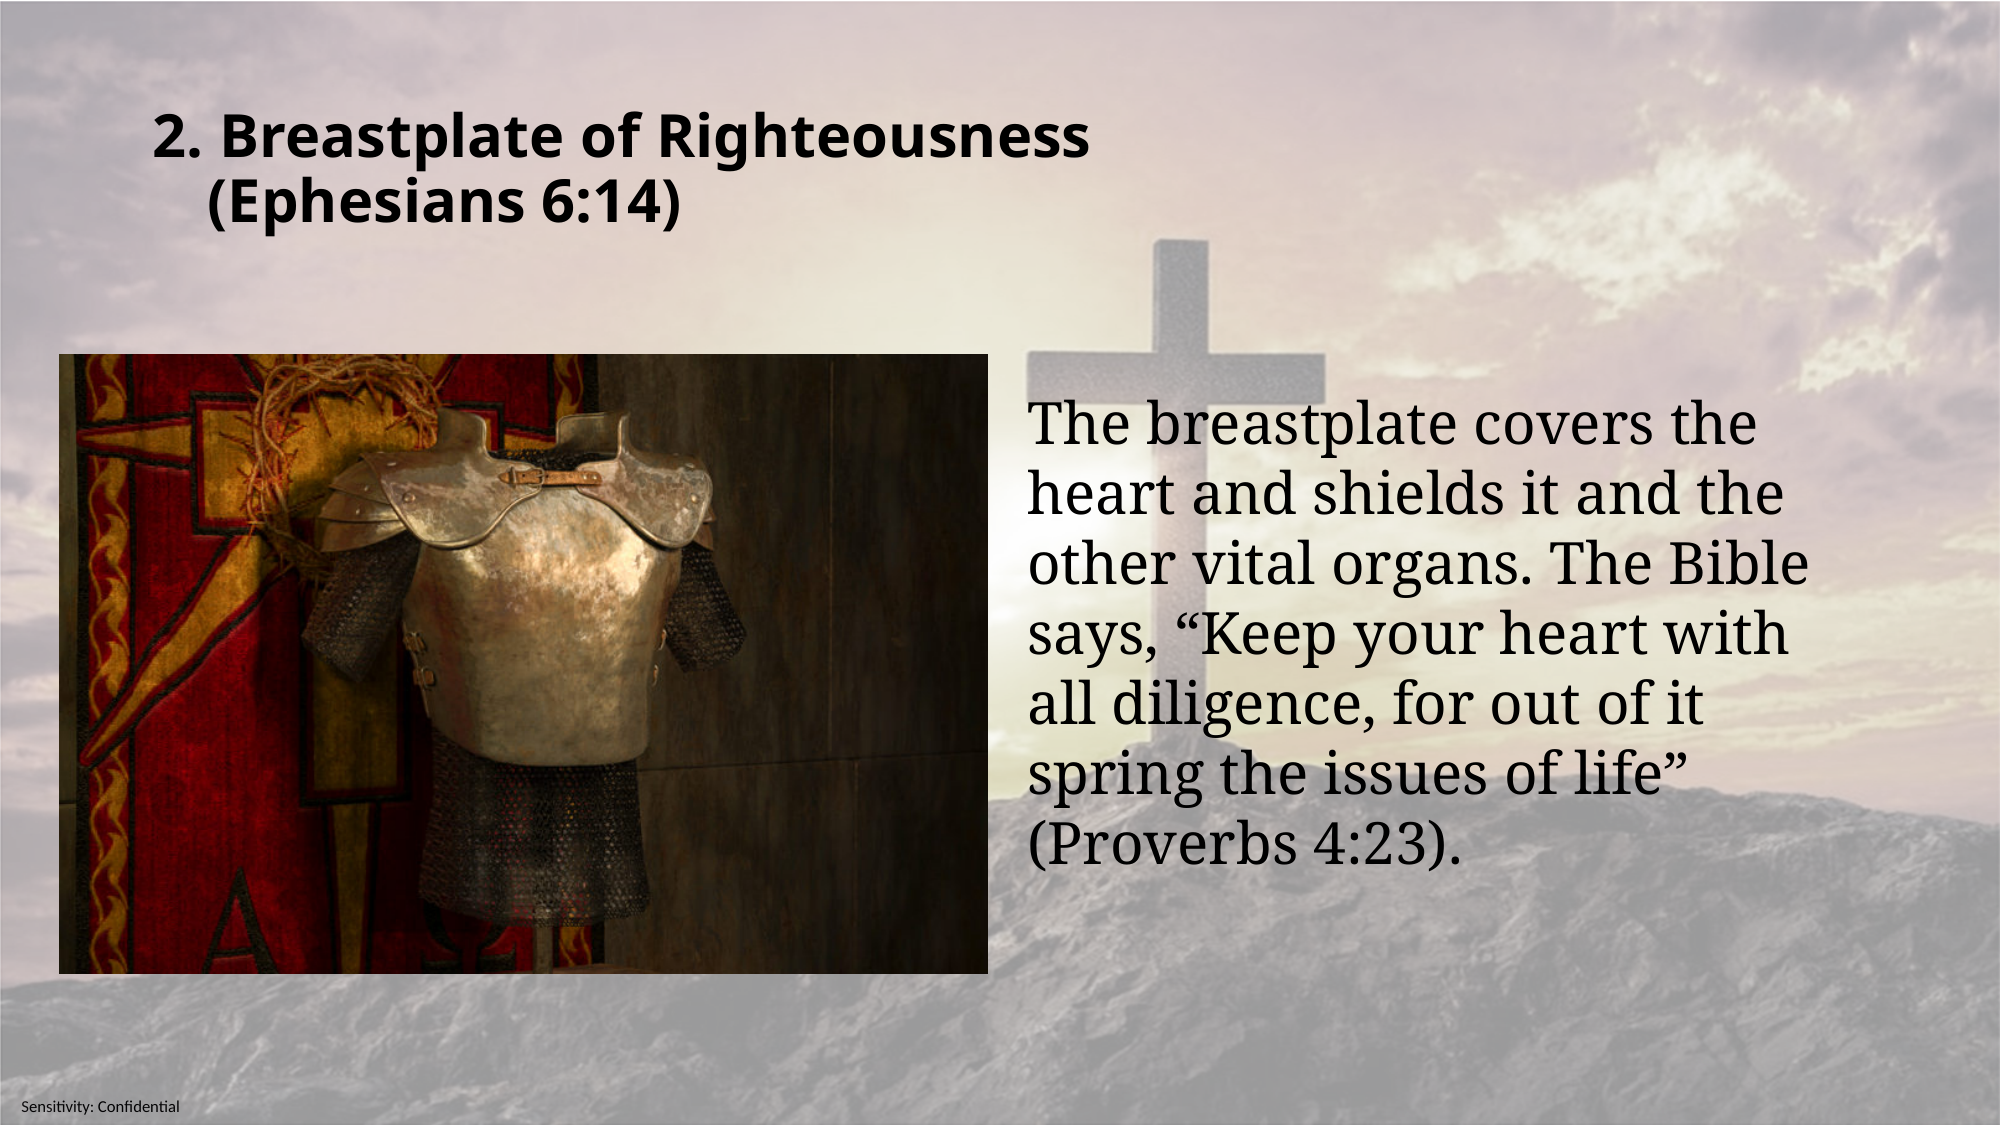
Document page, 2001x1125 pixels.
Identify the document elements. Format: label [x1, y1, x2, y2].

list [59, 354, 988, 974]
picture [0, 0, 2000, 1125]
